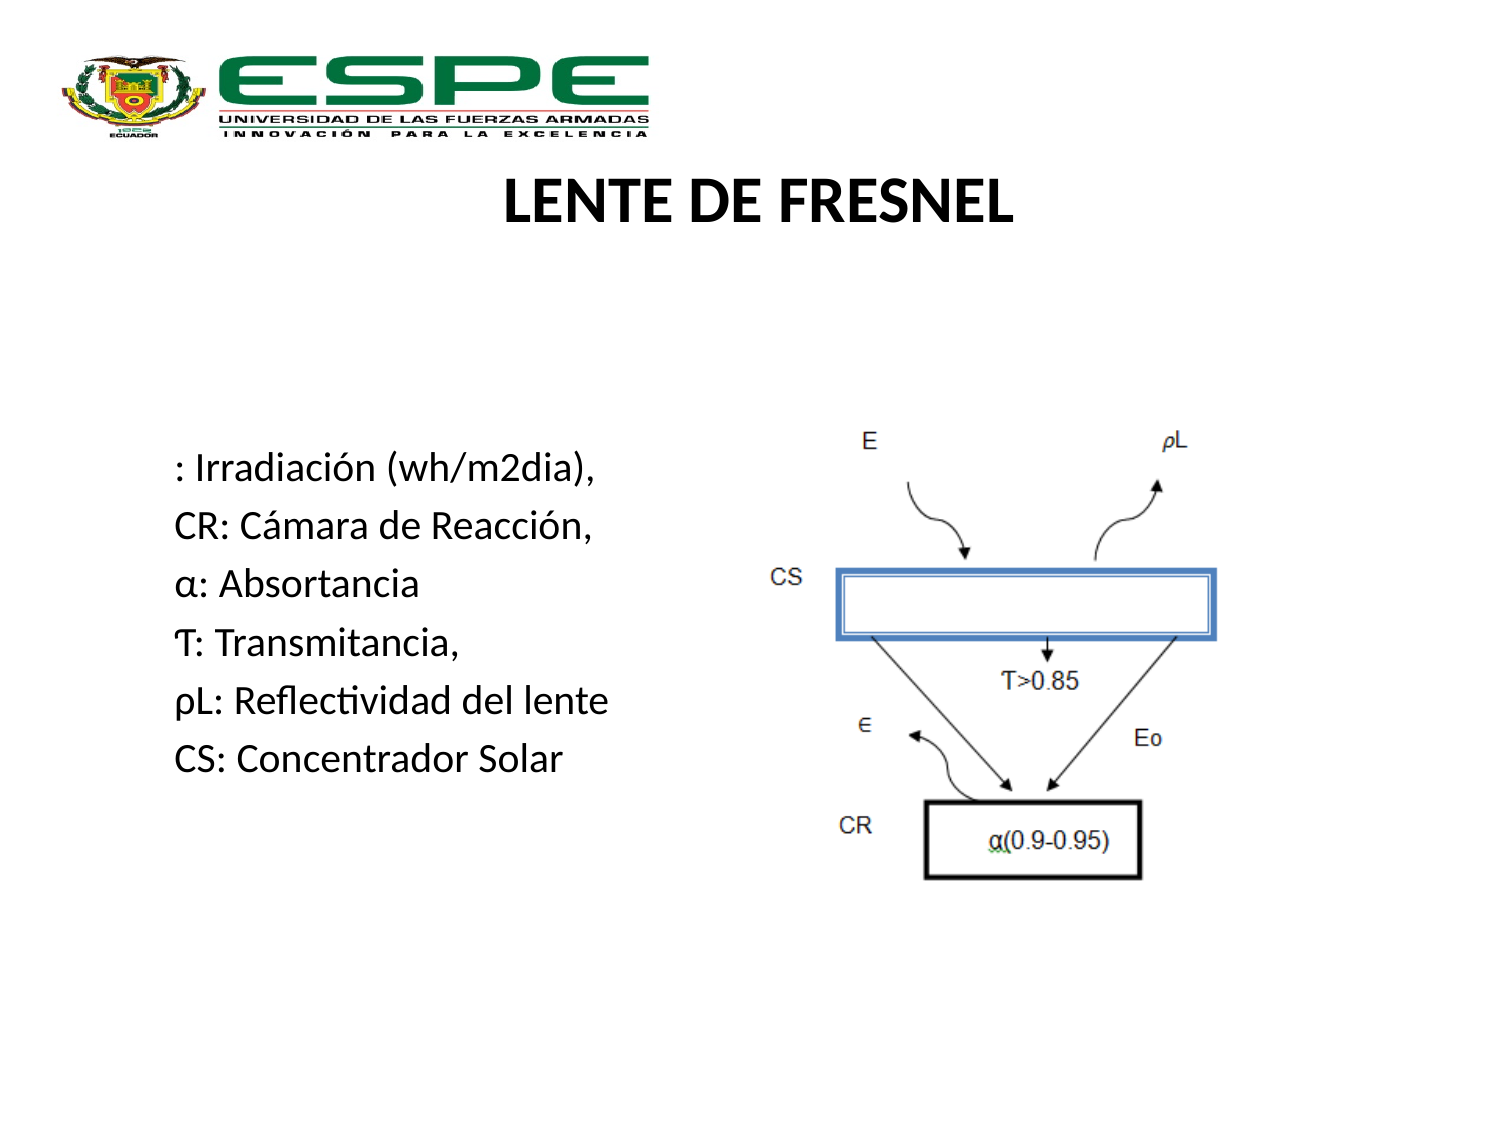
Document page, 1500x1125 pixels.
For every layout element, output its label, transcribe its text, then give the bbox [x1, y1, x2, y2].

picture [20, 45, 692, 150]
picture [726, 414, 1398, 906]
title LENTE DE FRESNEL [76, 101, 1427, 290]
